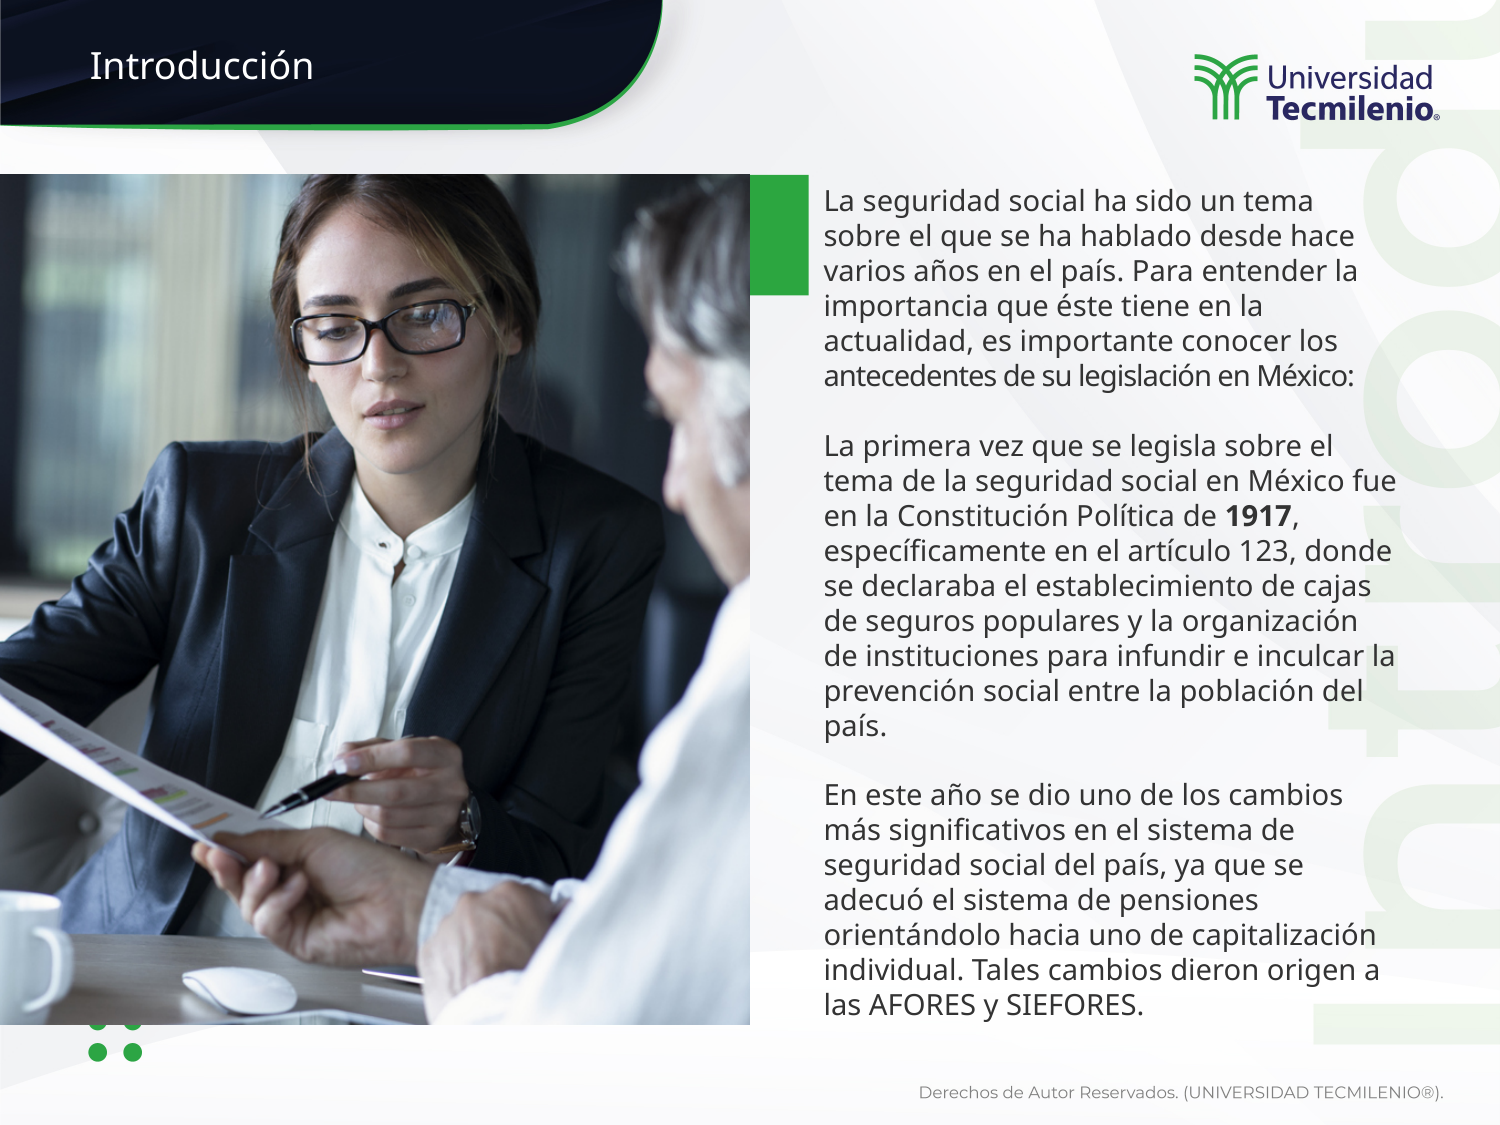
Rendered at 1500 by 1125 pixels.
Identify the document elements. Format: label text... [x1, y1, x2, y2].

title La seguridad social ha sido un tema sobre el que se ha hablado desde hace varios años en el país. Para entender la importancia que éste tiene en la actualidad, es importante conocer los antecedentes de su legislación en México: La primera vez que se legisla sobre el tema de la seguridad social en México fue en la Constitución Política de 1917, específicamente en el artículo 123, donde se declaraba el establecimiento de cajas de seguros populares y la organización de instituciones para infundir e inculcar la prevención social entre la población del país. En este año se dio uno de los cambios más significativos en el sistema de seguridad social del país, ya que se adecuó el sistema de pensiones orientándolo hacia uno de capitalización individual. Tales cambios dieron origen a las AFORES y SIEFORES. [808, 174, 1413, 1075]
picture [0, 0, 1500, 1125]
text_box [748, 173, 811, 297]
text_box Introducción [75, 34, 425, 140]
